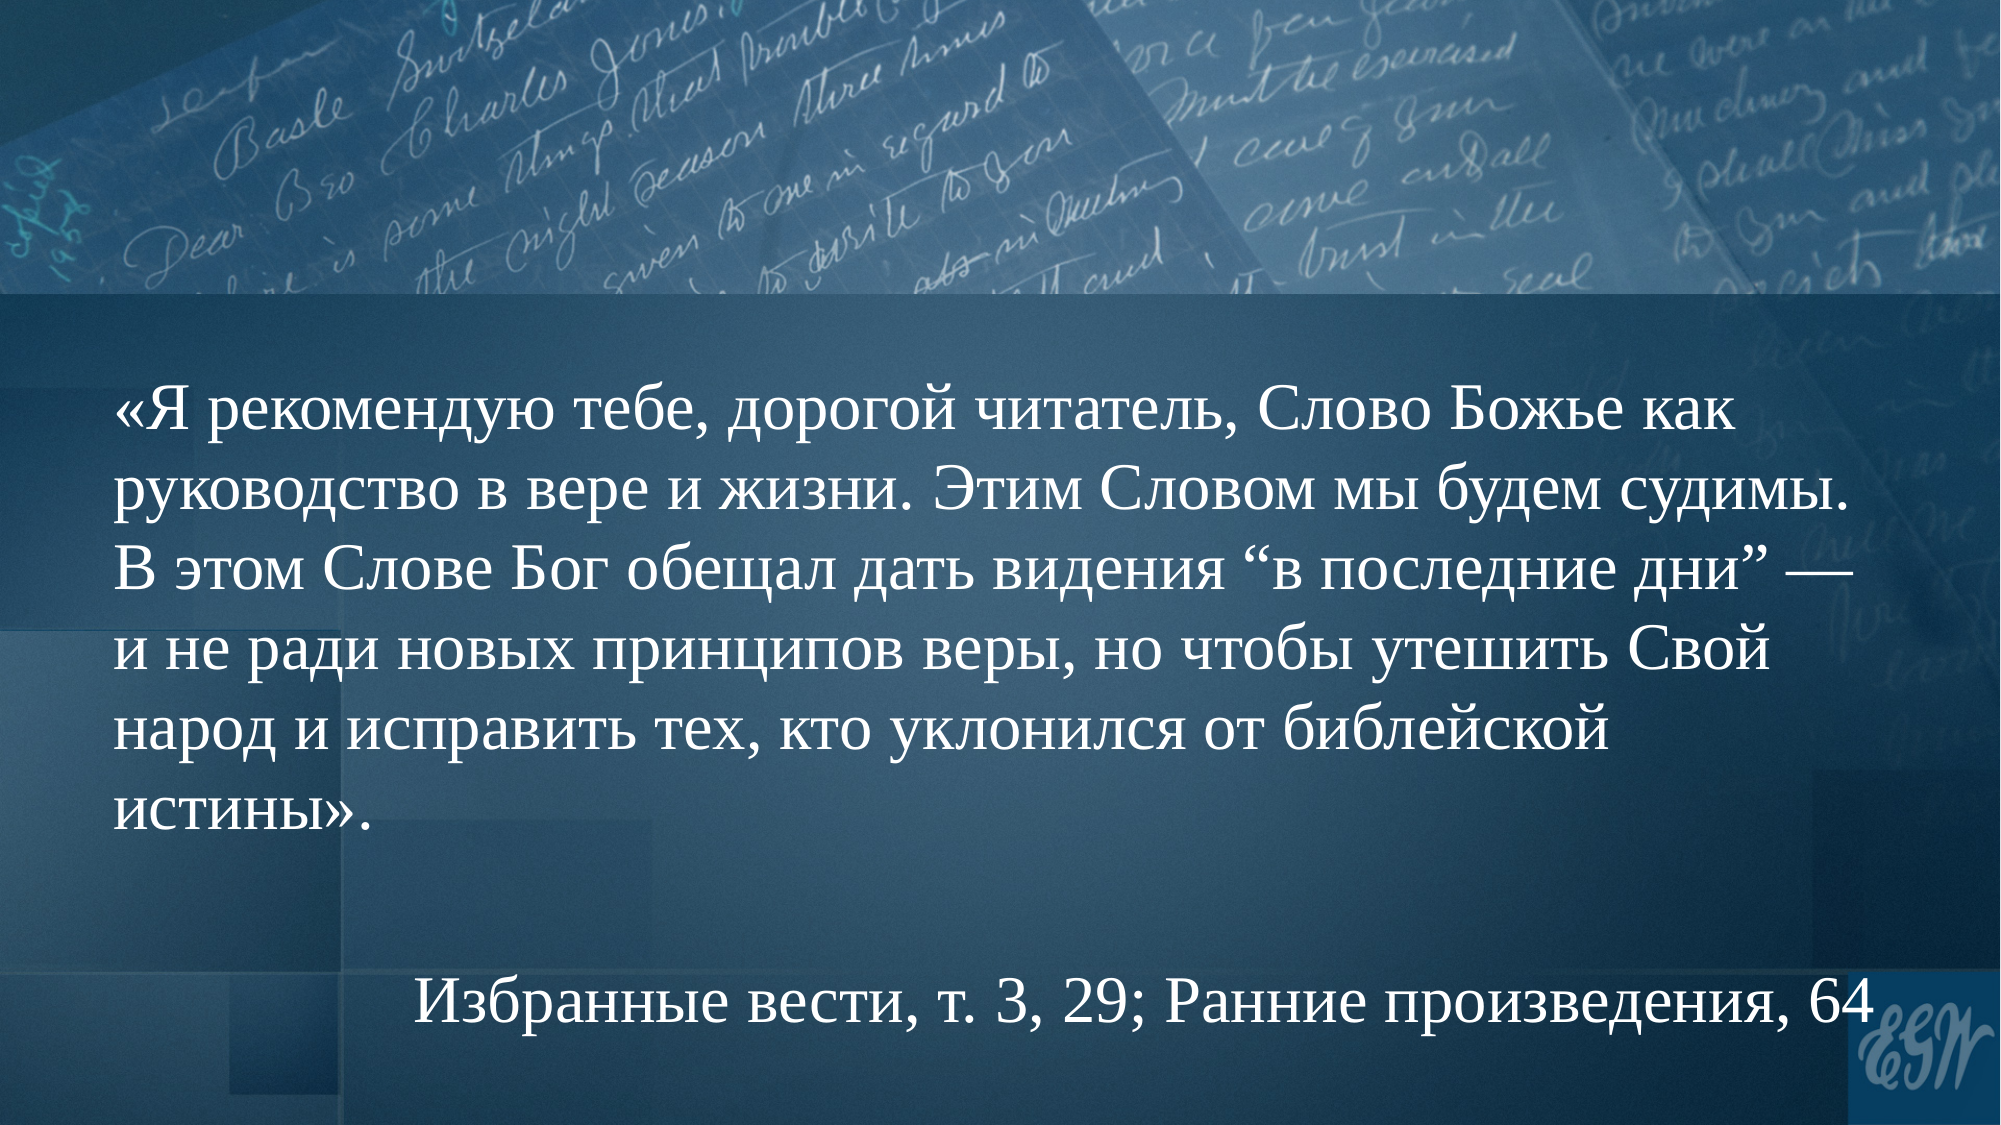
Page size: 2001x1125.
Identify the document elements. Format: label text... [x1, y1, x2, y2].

text_box «Я рекомендую тебе, дорогой читатель, Слово Божье как руководство в вере и жизни. Этим Словом мы будем судимы. В этом Слове Бог обещал дать видения “в последние дни” — и не ради новых принципов веры, но чтобы утешить Свой народ и исправить тех, кто уклонился от библейской истины». Избранные вести, т. 3, 29; Ранние произведения, 64 [98, 355, 1905, 1044]
picture [0, 0, 2001, 1125]
